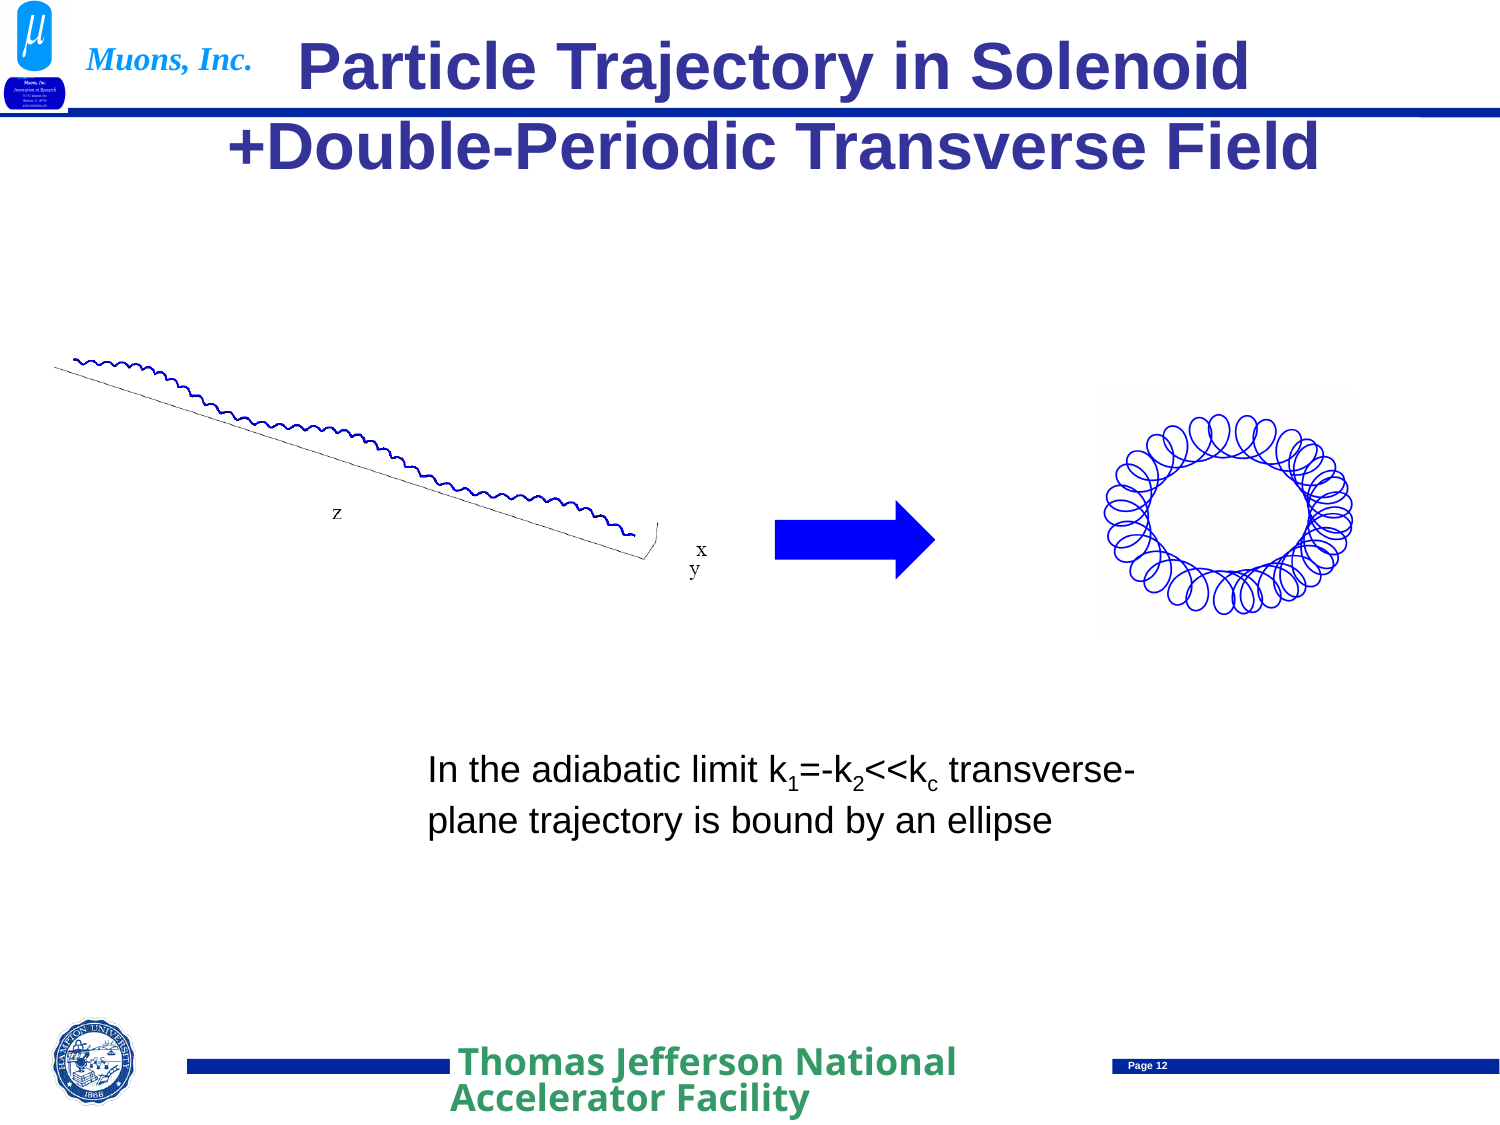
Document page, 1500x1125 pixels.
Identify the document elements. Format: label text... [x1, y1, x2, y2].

picture [49, 349, 710, 585]
picture [0, 999, 187, 1125]
text_box In the adiabatic limit k1=-k2<<kc transverse-plane trajectory is bound by an ellipse [412, 737, 1163, 984]
picture [1099, 387, 1355, 641]
title Particle Trajectory in Solenoid +Double-Periodic Transverse Field [99, 49, 1451, 156]
text_box [774, 500, 936, 580]
picture [0, 0, 68, 113]
